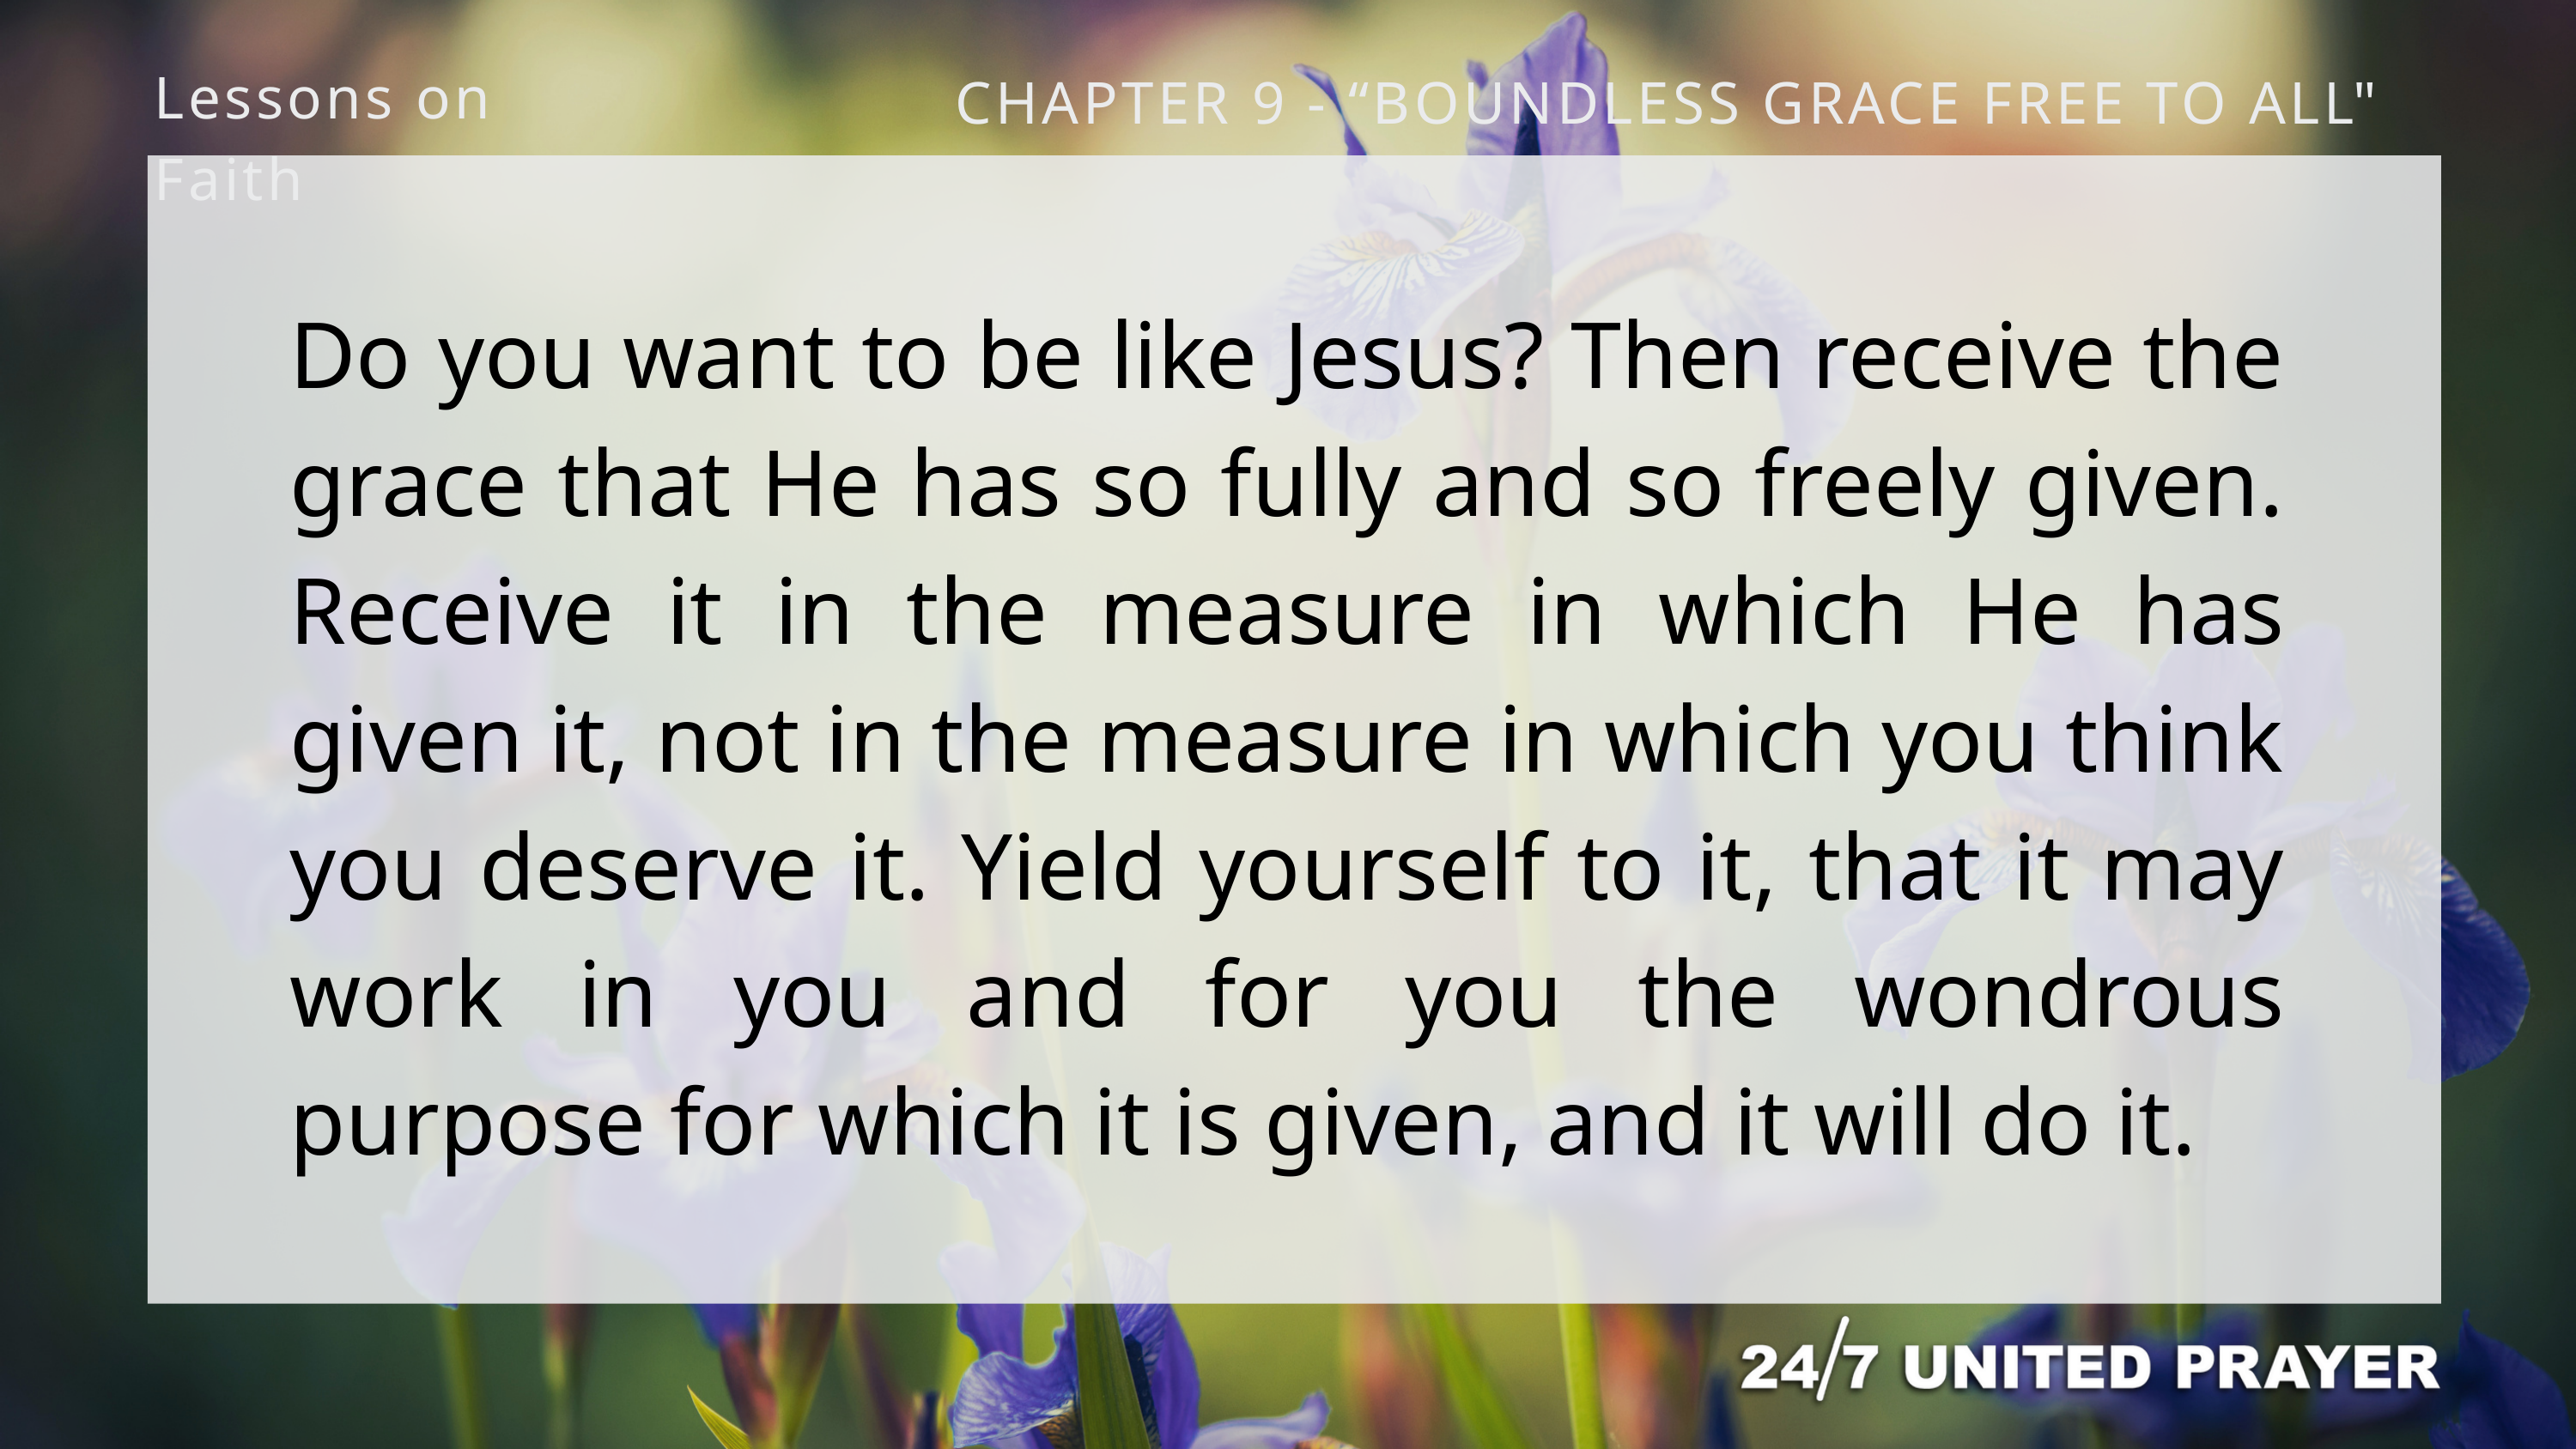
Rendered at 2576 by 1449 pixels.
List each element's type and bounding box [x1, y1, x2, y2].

text_box [147, 155, 2442, 1304]
picture [0, 0, 2576, 1449]
